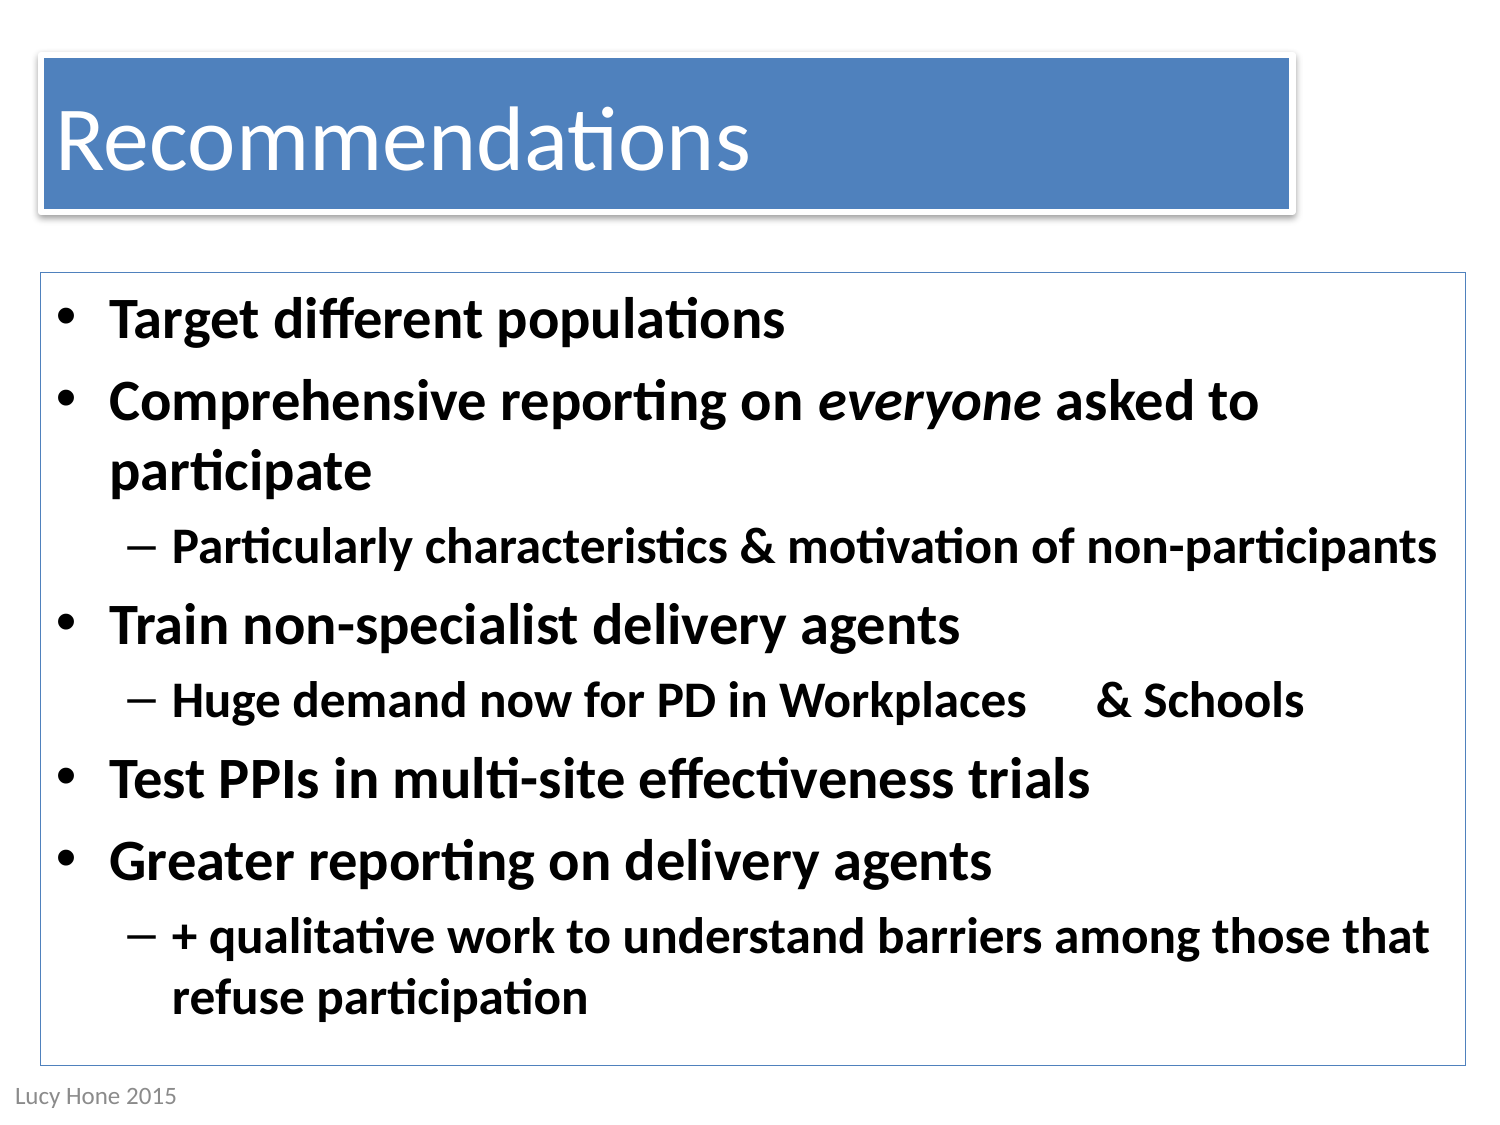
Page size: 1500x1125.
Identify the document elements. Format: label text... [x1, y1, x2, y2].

footer Lucy Hone 2015 [0, 1065, 475, 1125]
title Recommendations [38, 52, 1296, 215]
list Target different populations Comprehensive reporting on everyone asked to participate Particularly characteristics & motivation of non-participants Train non-specialist delivery agents Huge demand now for PD in Workplaces & Schools Test PPIs in multi-site effectiveness trials Greater reporting on delivery agents + qualitative work to understand barriers among those that refuse participation [40, 272, 1466, 1066]
